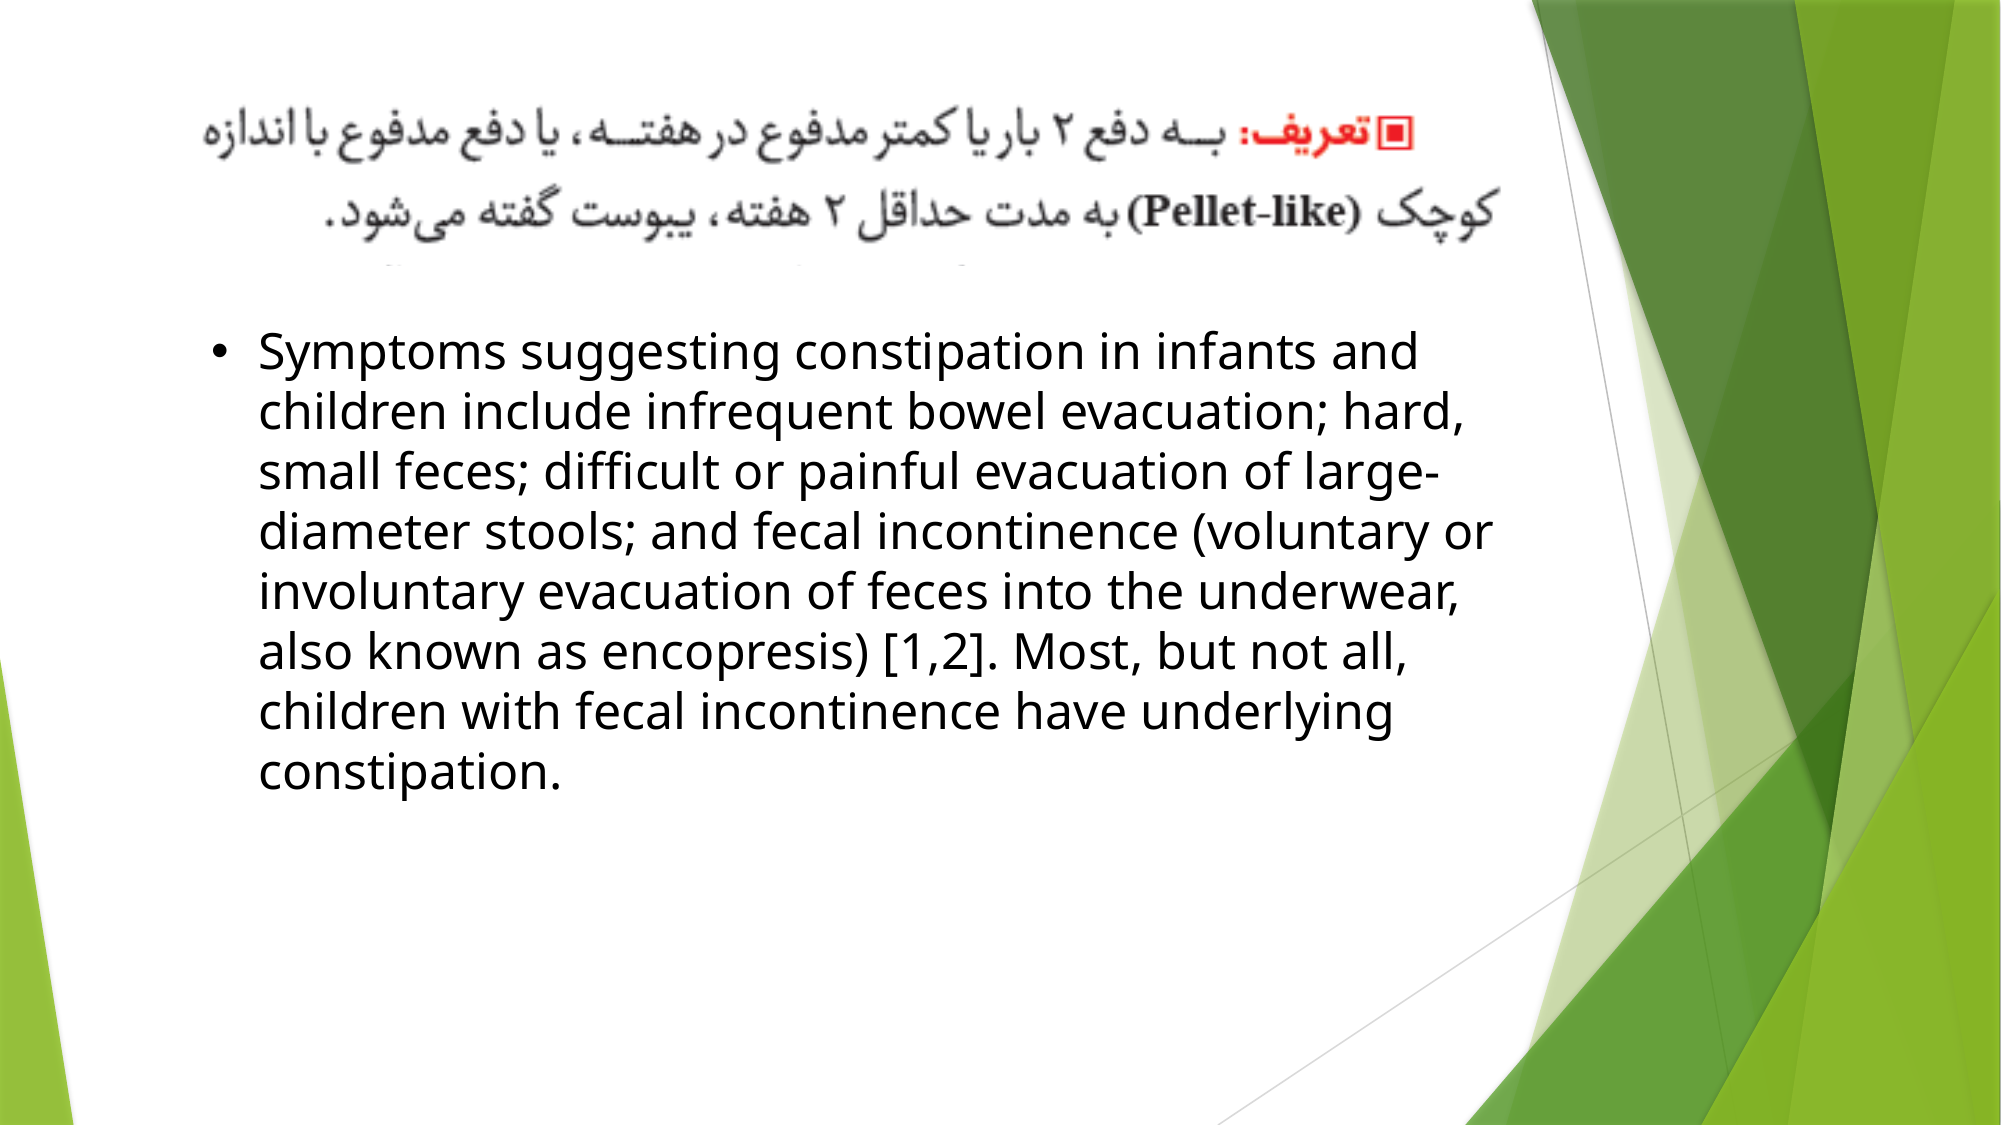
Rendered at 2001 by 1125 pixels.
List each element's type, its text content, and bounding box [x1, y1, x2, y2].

text_box Symptoms suggesting constipation in infants and children include infrequent bowel evacuation; hard, small feces; difficult or painful evacuation of large-diameter stools; and fecal incontinence (voluntary or involuntary evacuation of feces into the underwear, also known as encopresis) [1,2]. Most, but not all, children with fecal incontinence have underlying constipation. [196, 312, 1519, 808]
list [195, 71, 1502, 267]
